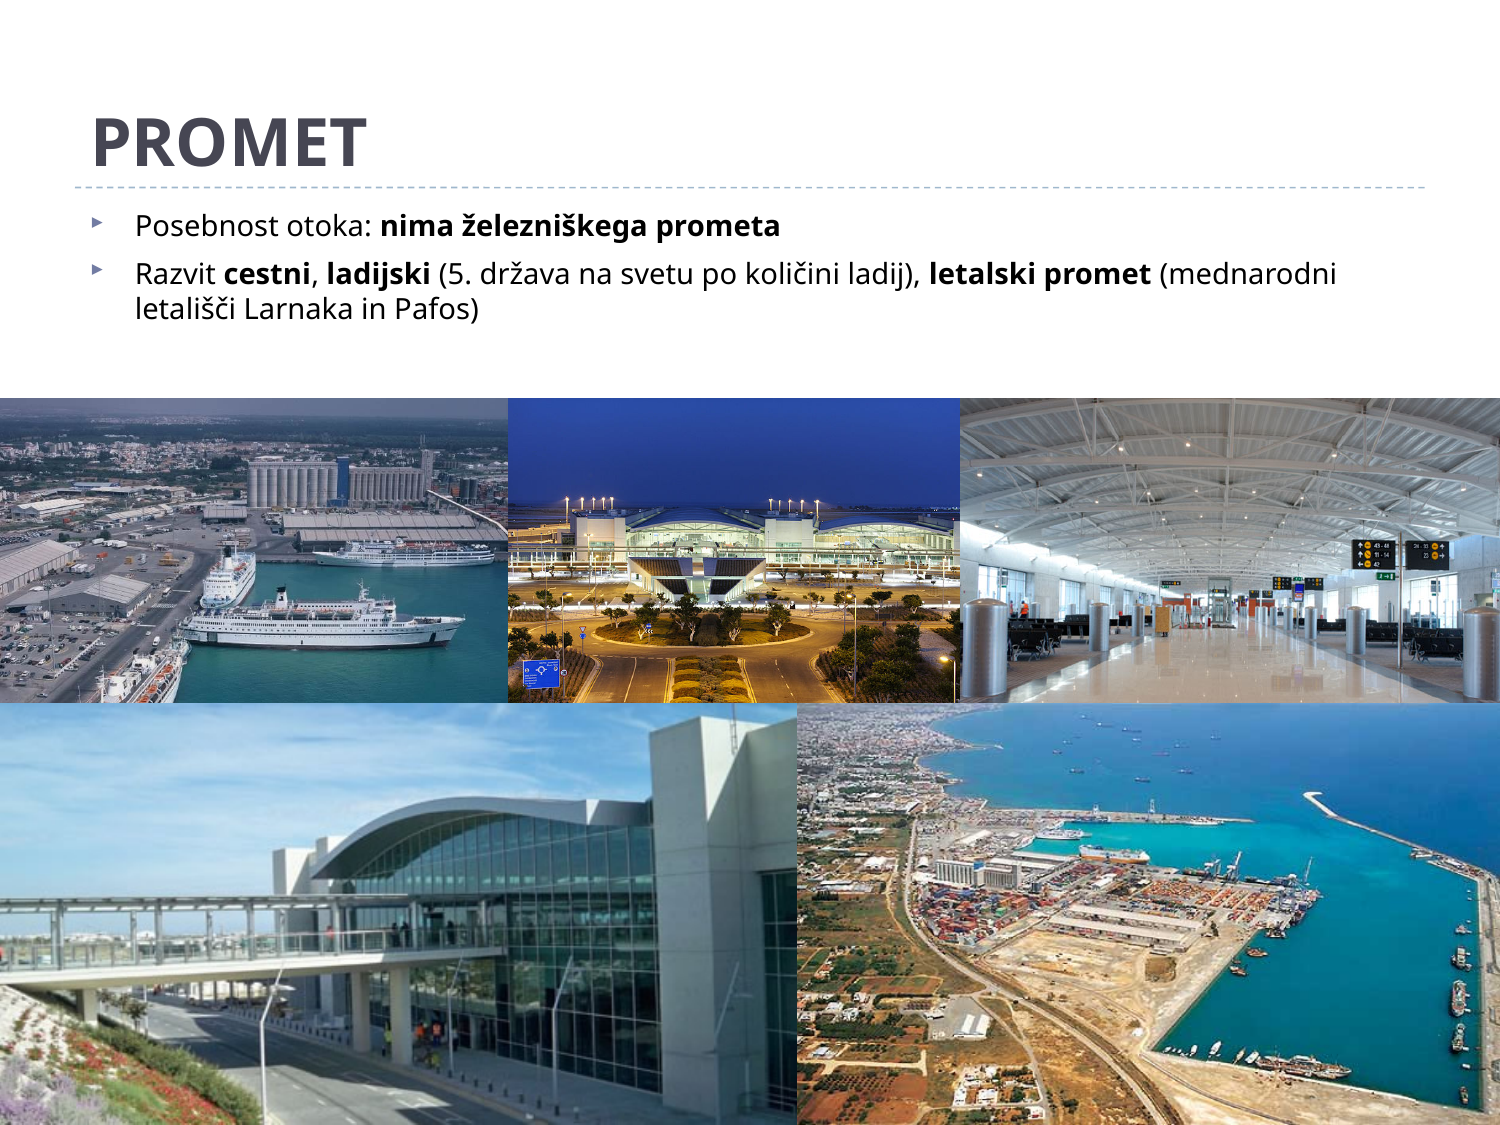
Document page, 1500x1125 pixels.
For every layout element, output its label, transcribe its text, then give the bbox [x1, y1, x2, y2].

picture [0, 398, 1500, 1125]
list Posebnost otoka: nima železniškega prometa Razvit cestni, ladijski (5. država na svetu po količini ladij), letalski promet (mednarodni letališči Larnaka in Pafos) [75, 200, 1425, 398]
title PROMET [75, 24, 1425, 188]
